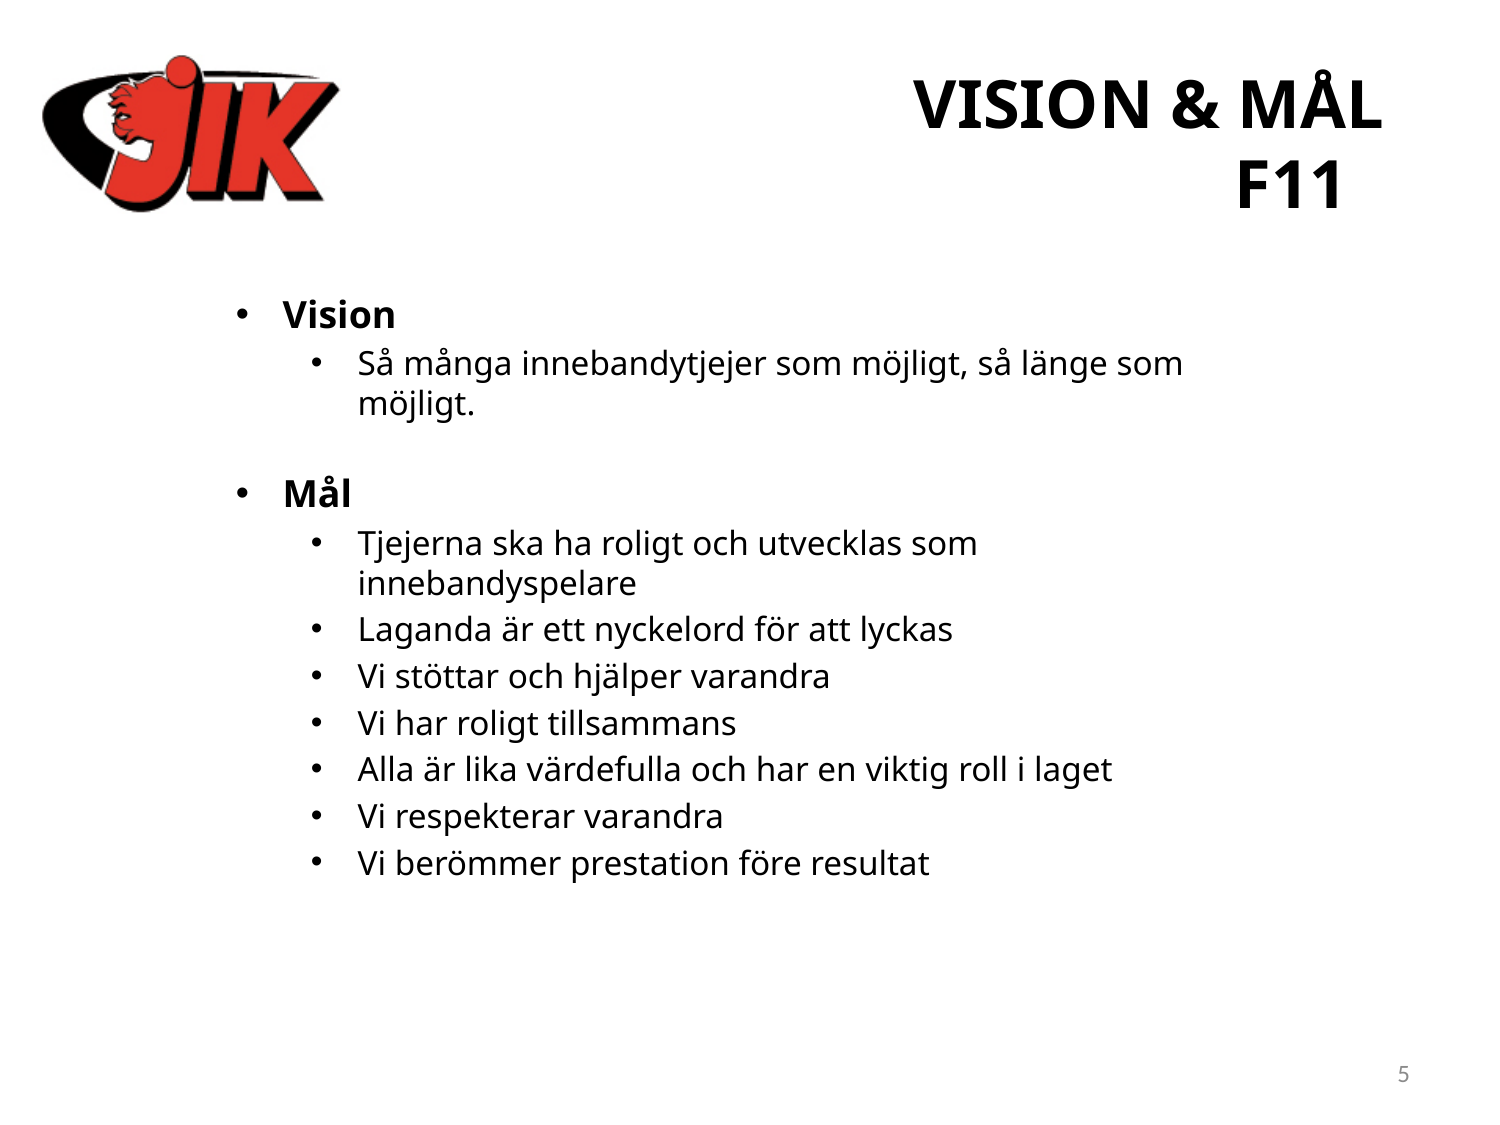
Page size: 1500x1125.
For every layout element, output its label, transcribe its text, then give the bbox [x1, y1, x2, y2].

picture [40, 54, 342, 215]
subtitle Vision Så många innebandytjejer som möjligt, så länge som möjligt. Mål Tjejerna ska ha roligt och utvecklas som innebandyspelare Laganda är ett nyckelord för att lyckas Vi stöttar och hjälper varandra Vi har roligt tillsammans Alla är lika värdefulla och har en viktig roll i laget Vi respekterar varandra Vi berömmer prestation före resultat [220, 283, 1280, 1028]
title VISION & MÅL F11 [360, 0, 1400, 284]
slide_number 5 [1074, 1042, 1425, 1103]
